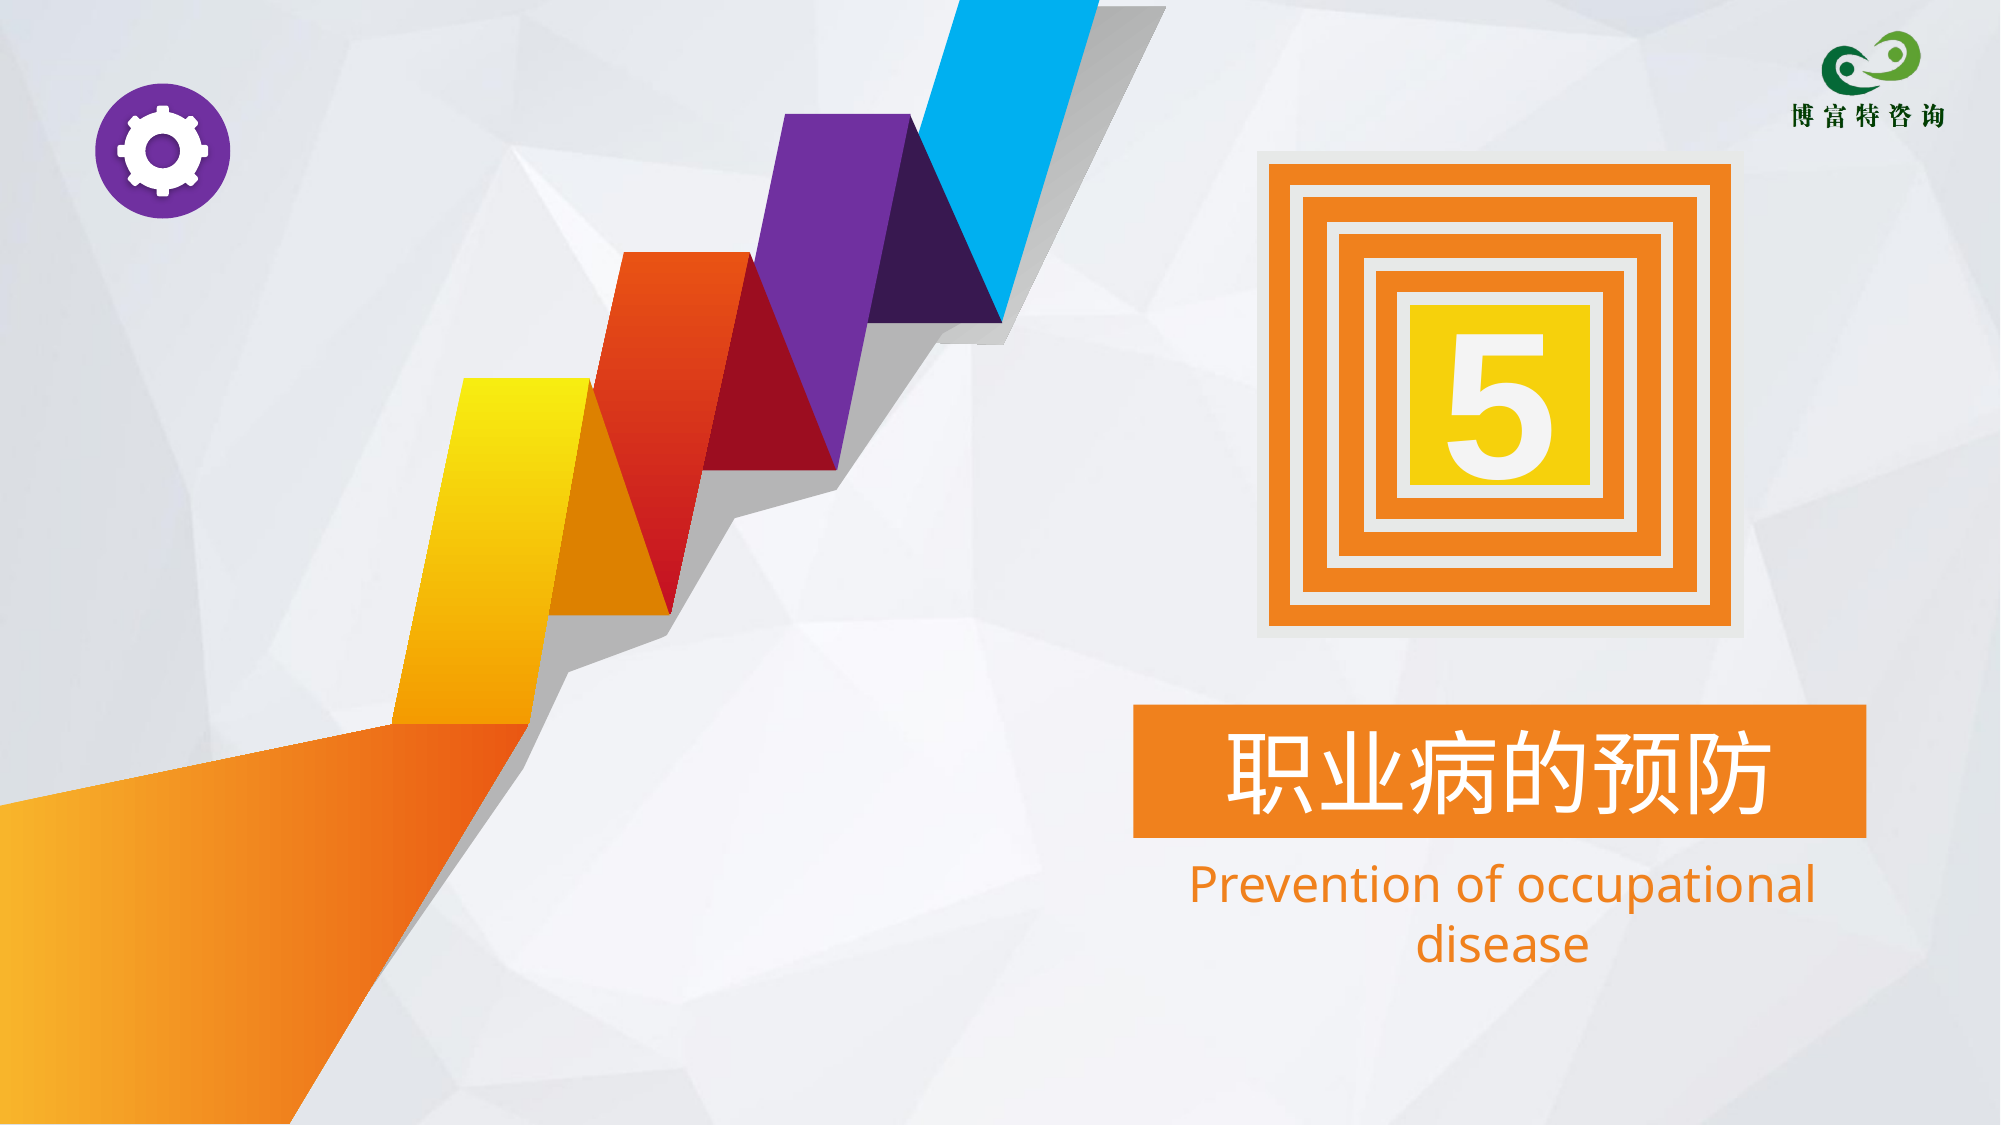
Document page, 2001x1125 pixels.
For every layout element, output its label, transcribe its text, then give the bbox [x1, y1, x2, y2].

picture [1107, 0, 2001, 1125]
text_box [1110, 6, 1167, 1119]
text_box [1296, 191, 1704, 599]
text_box [1333, 228, 1667, 562]
text_box 5 [1403, 298, 1597, 492]
text_box Prevention of occupational disease [1171, 845, 1870, 980]
text_box [1262, 157, 1738, 633]
text_box 职业病的预防 [1171, 704, 1867, 838]
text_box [0, 0, 1107, 1125]
text_box [1369, 264, 1631, 526]
